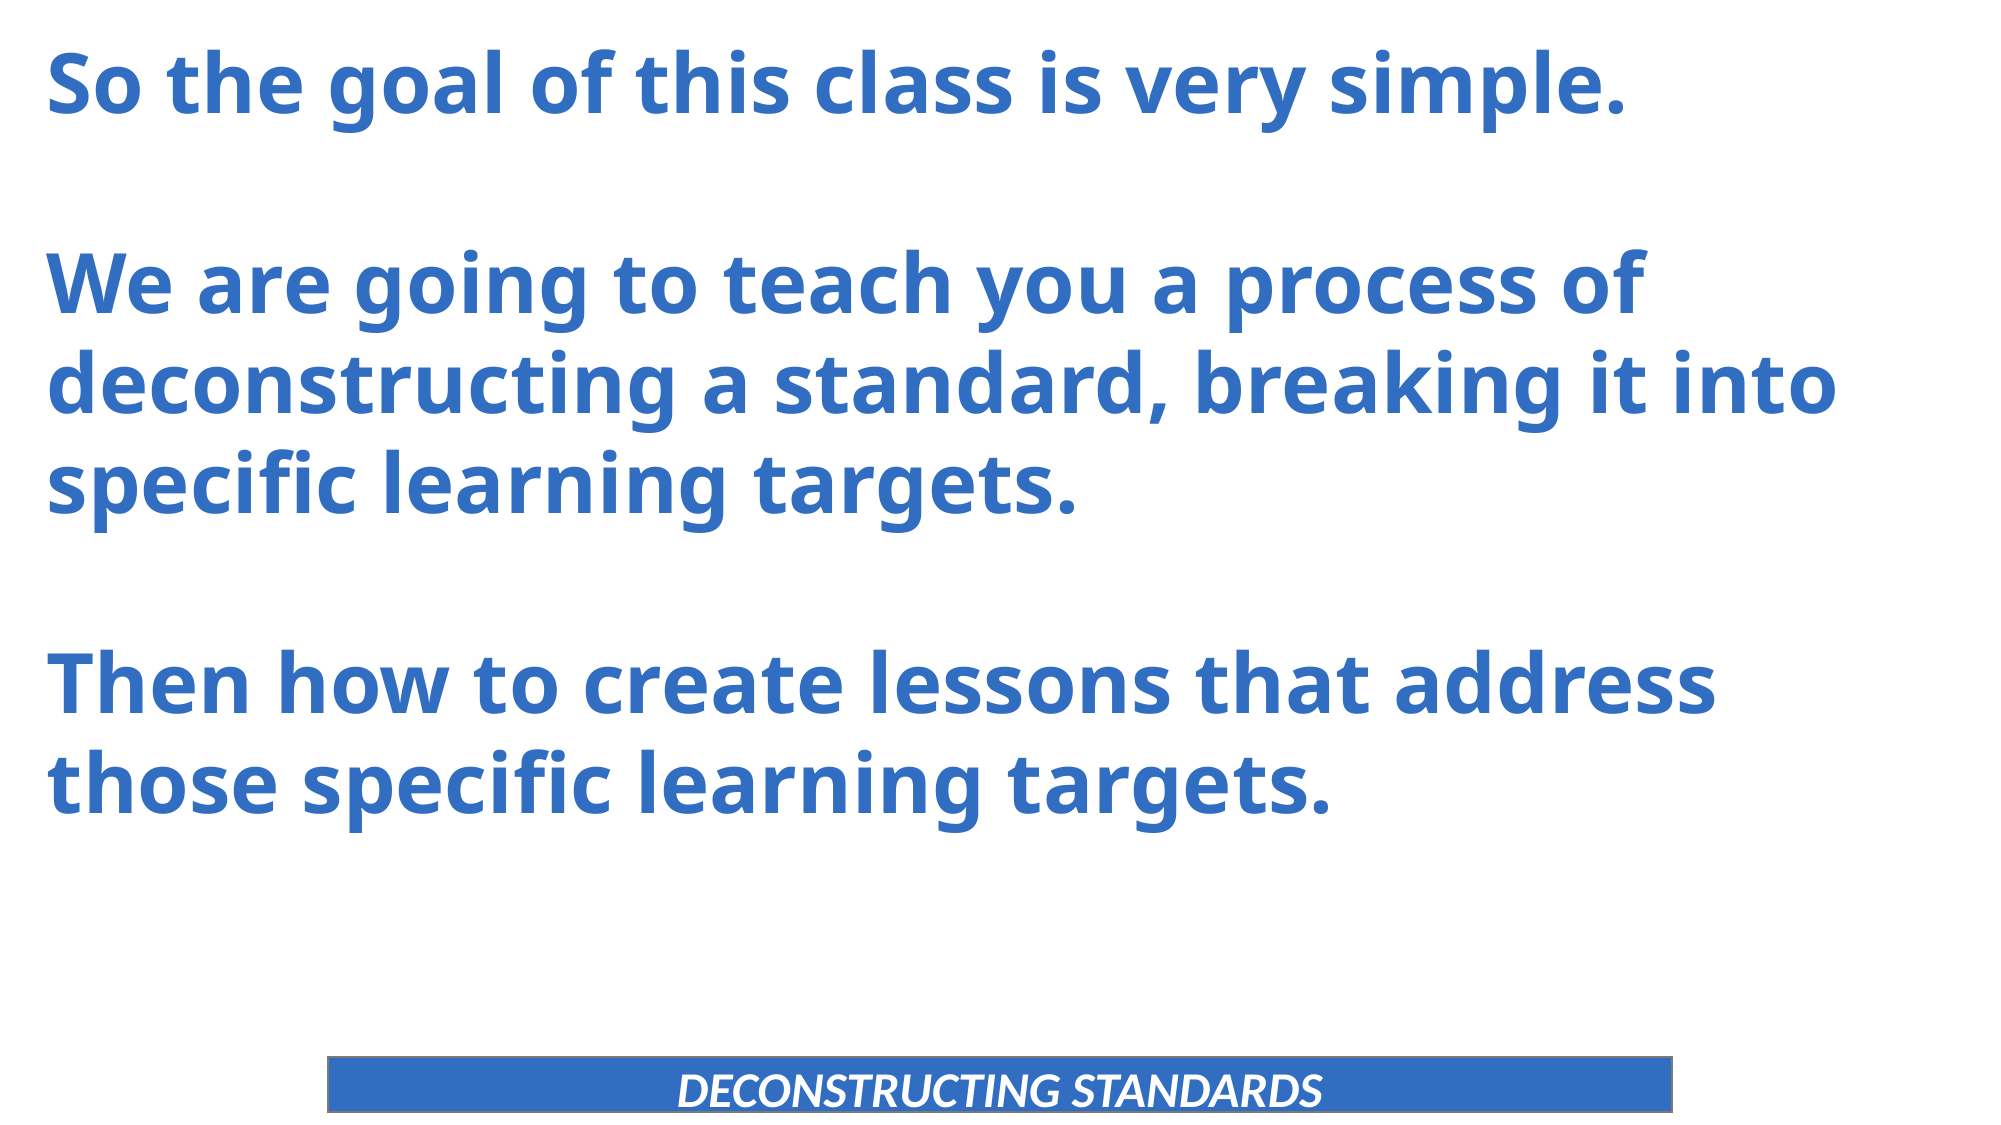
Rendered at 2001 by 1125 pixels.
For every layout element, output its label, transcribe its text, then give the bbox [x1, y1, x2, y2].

text_box So the goal of this class is very simple. We are going to teach you a process of deconstructing a standard, breaking it into specific learning targets. Then how to create lessons that address those specific learning targets. [32, 23, 1968, 1038]
subtitle DECONSTRUCTING STANDARDS [249, 1057, 1750, 1125]
